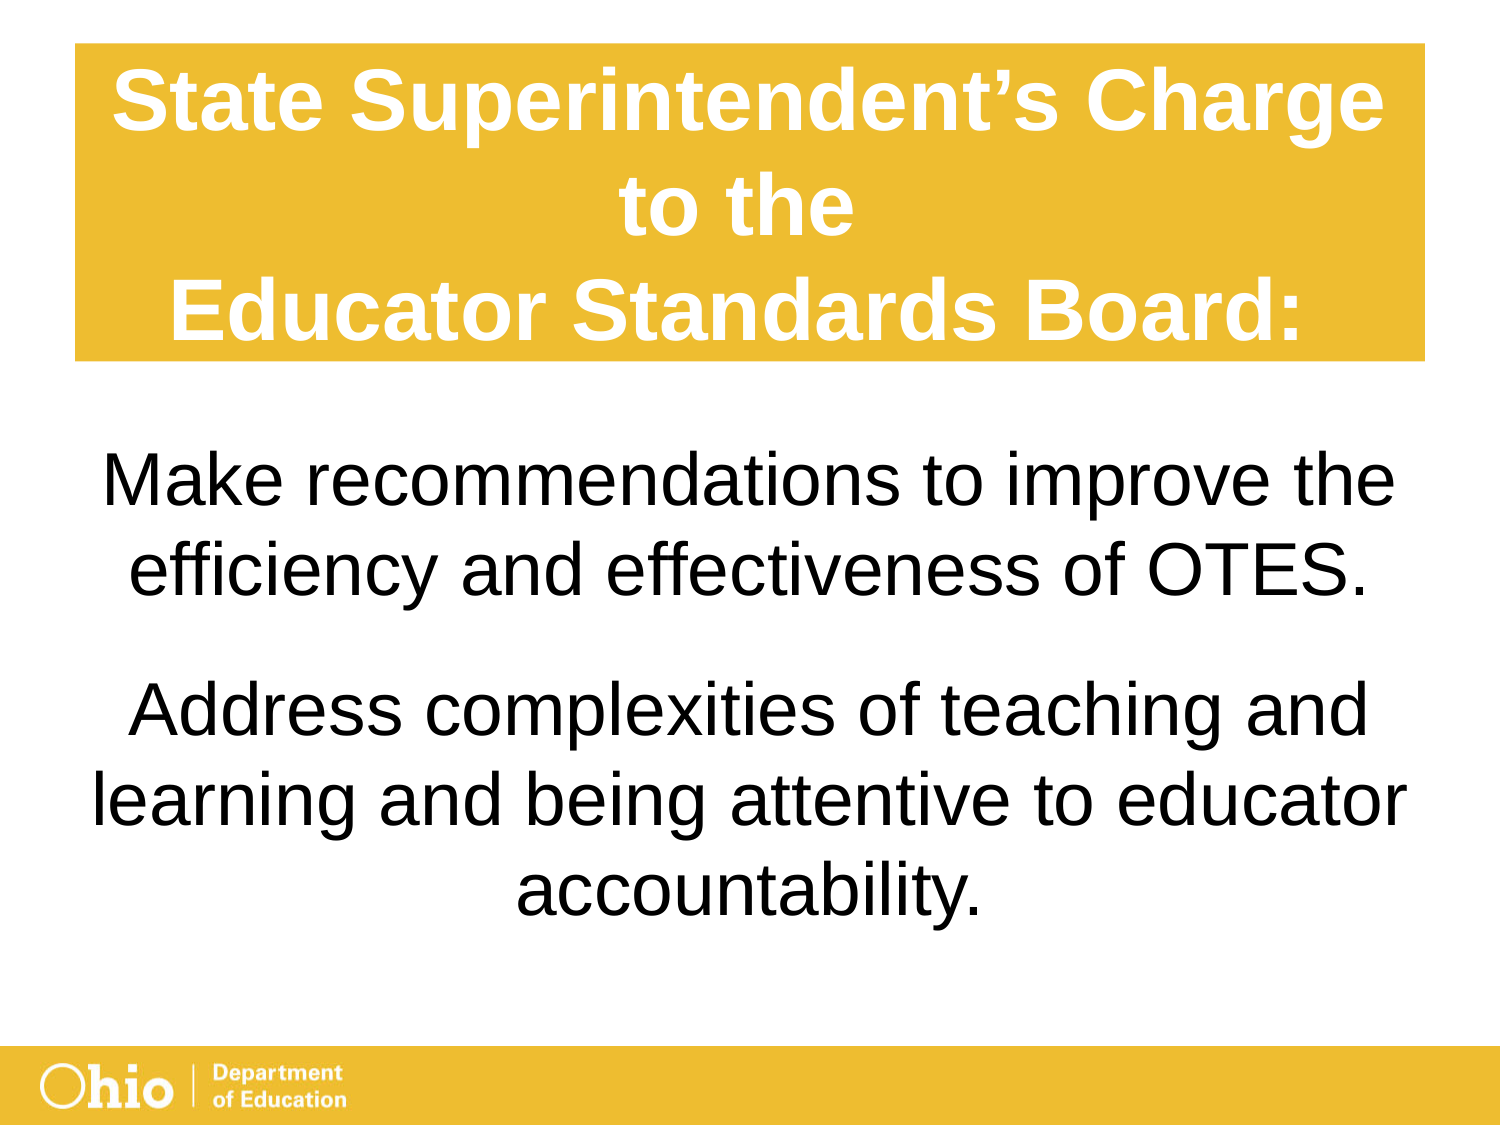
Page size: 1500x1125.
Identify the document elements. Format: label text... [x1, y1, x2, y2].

picture [0, 1046, 1500, 1125]
list Make recommendations to improve the efficiency and effectiveness of OTES. Address complexities of teaching and learning and being attentive to educator accountability. [75, 430, 1425, 1015]
title State Superintendent’s Charge to the Educator Standards Board: [75, 43, 1425, 362]
